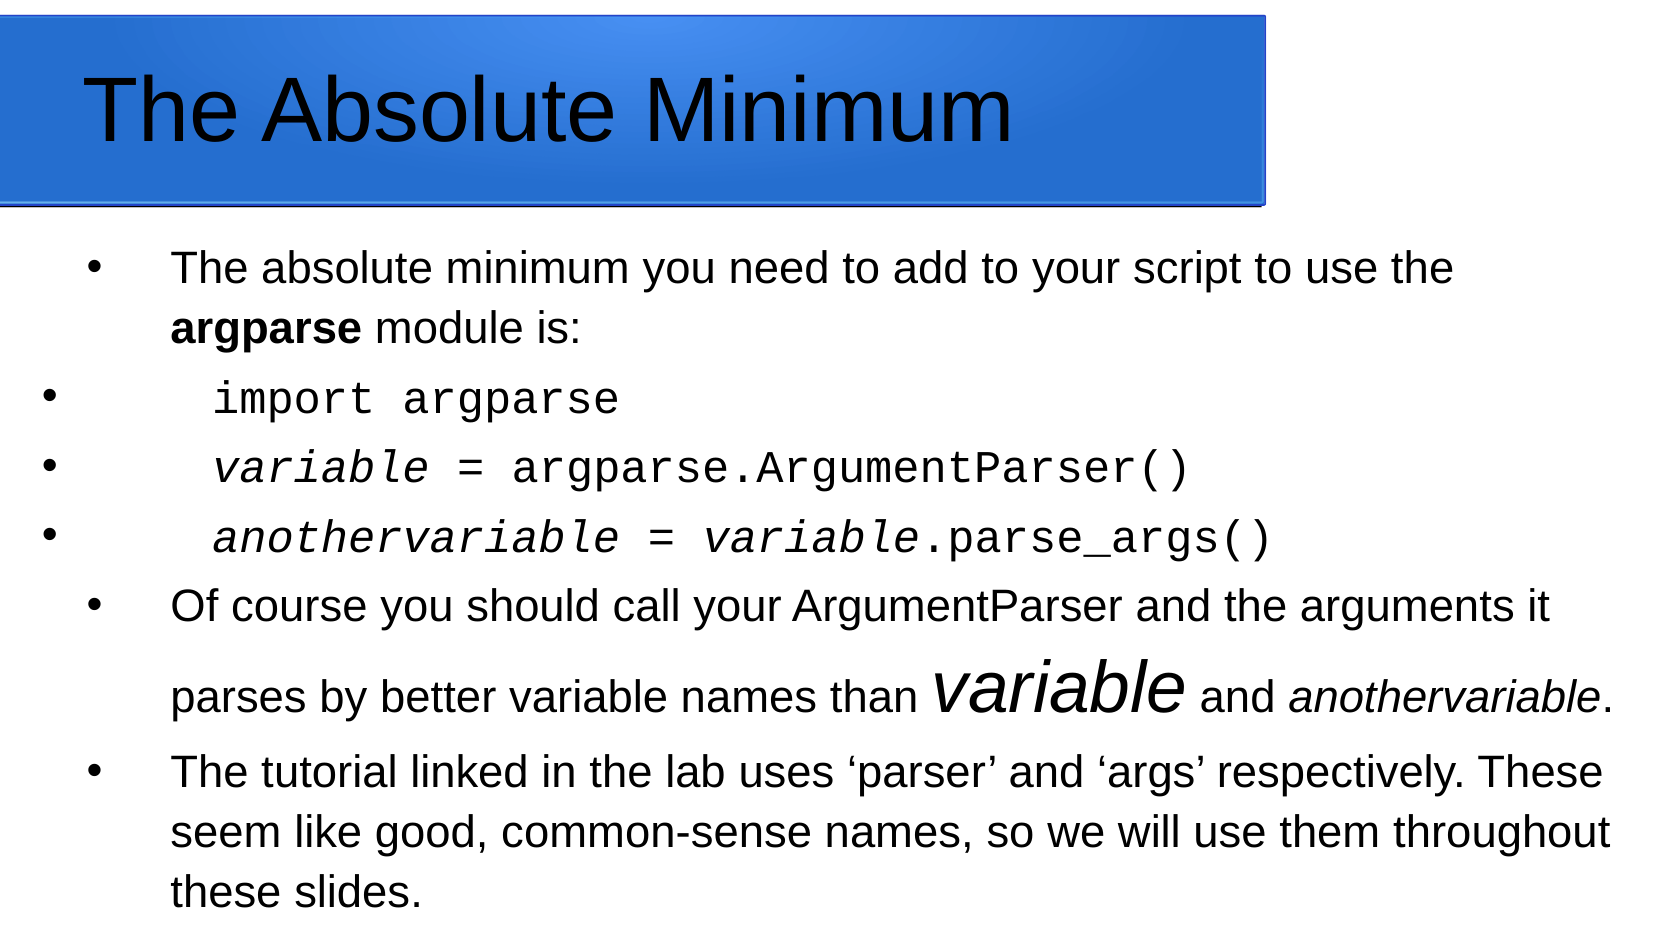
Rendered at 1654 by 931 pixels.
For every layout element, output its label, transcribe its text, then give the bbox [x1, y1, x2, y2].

subtitle The absolute minimum you need to add to your script to use the argparse module is: import argparse variable = argparse.ArgumentParser() anothervariable = variable.parse_args() Of course you should call your ArgumentParser and the arguments it parses by better variable names than variable and anothervariable. The tutorial linked in the lab uses ‘parser’ and ‘args’ respectively. These seem like good, common-sense names, so we will use them throughout these slides. [37, 219, 1621, 931]
title The Absolute Minimum [82, 35, 1235, 189]
picture [0, 13, 1269, 211]
